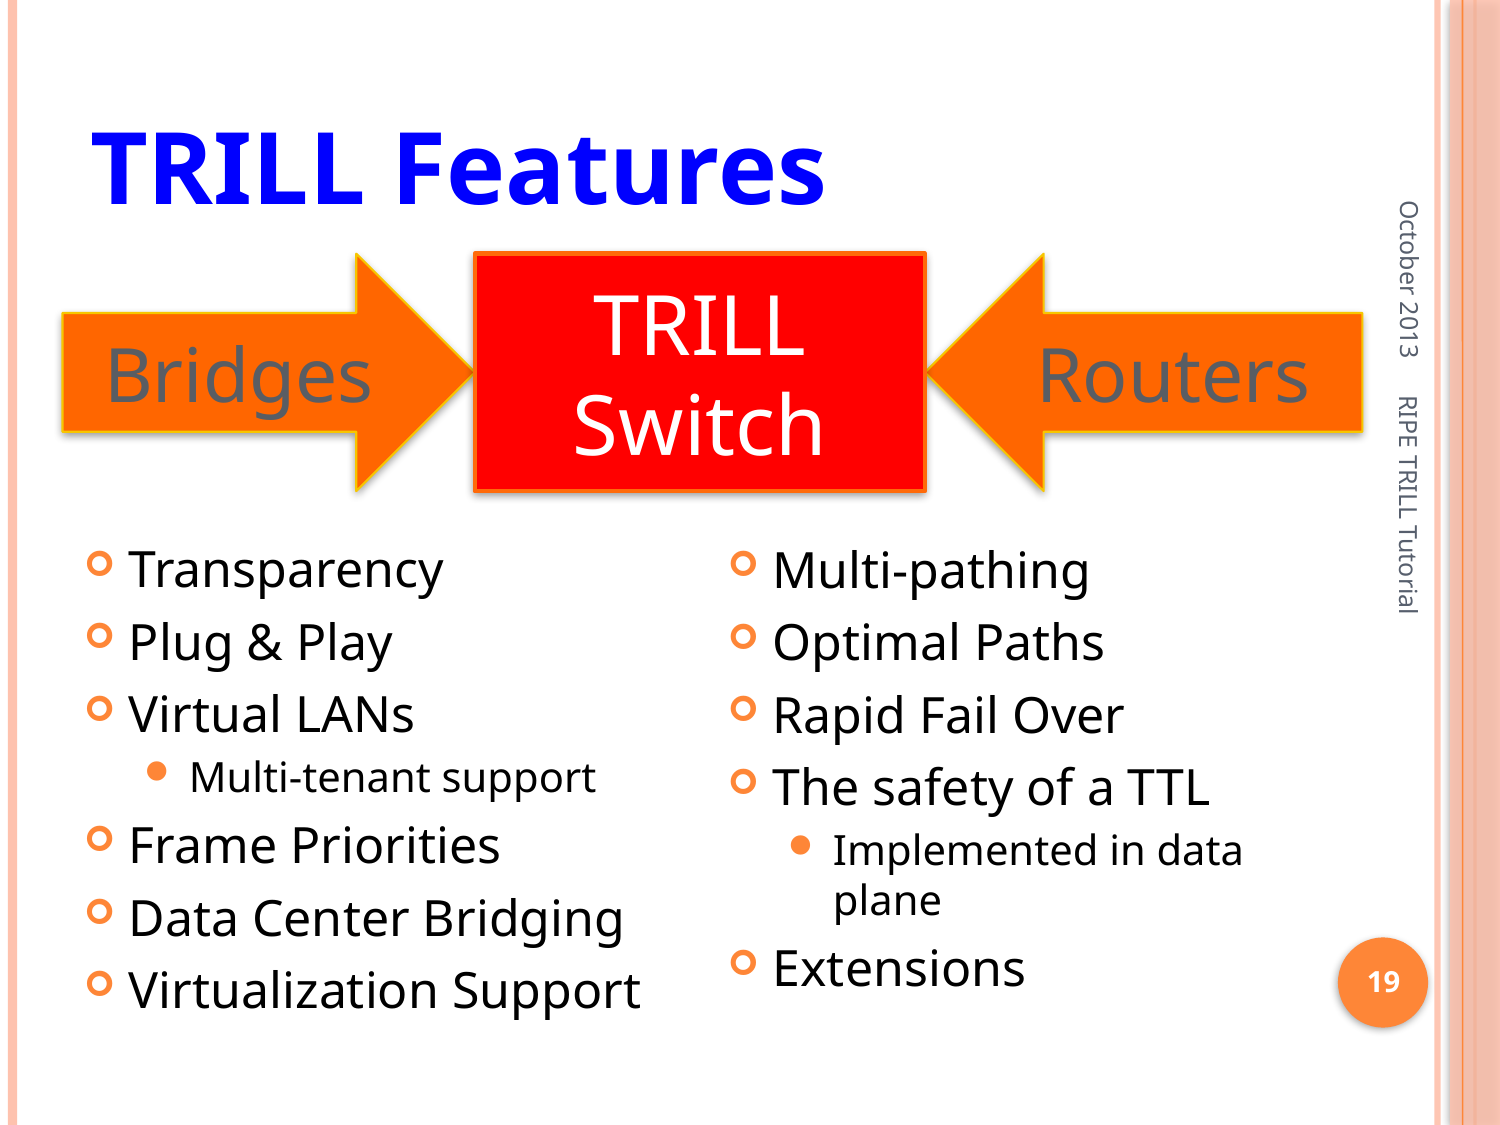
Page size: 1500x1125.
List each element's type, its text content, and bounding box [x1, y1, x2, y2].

text_box Routers [932, 252, 1364, 493]
text_box Bridges [61, 252, 468, 493]
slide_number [1378, 43, 1442, 374]
text_box TRILL Switch [474, 253, 926, 492]
title TRILL Features [75, 45, 1300, 233]
slide_number 19 [1376, 940, 1434, 1026]
footer RIPE TRILL Tutorial [1379, 380, 1440, 906]
text_box Multi-pathing Optimal Paths Rapid Fail Over The safety of a TTL Implemented in data plane Extensions [712, 530, 1376, 1029]
list Transparency Plug & Play Virtual LANs Multi-tenant support Frame Priorities Data Center Bridging Virtualization Support [68, 529, 732, 1029]
